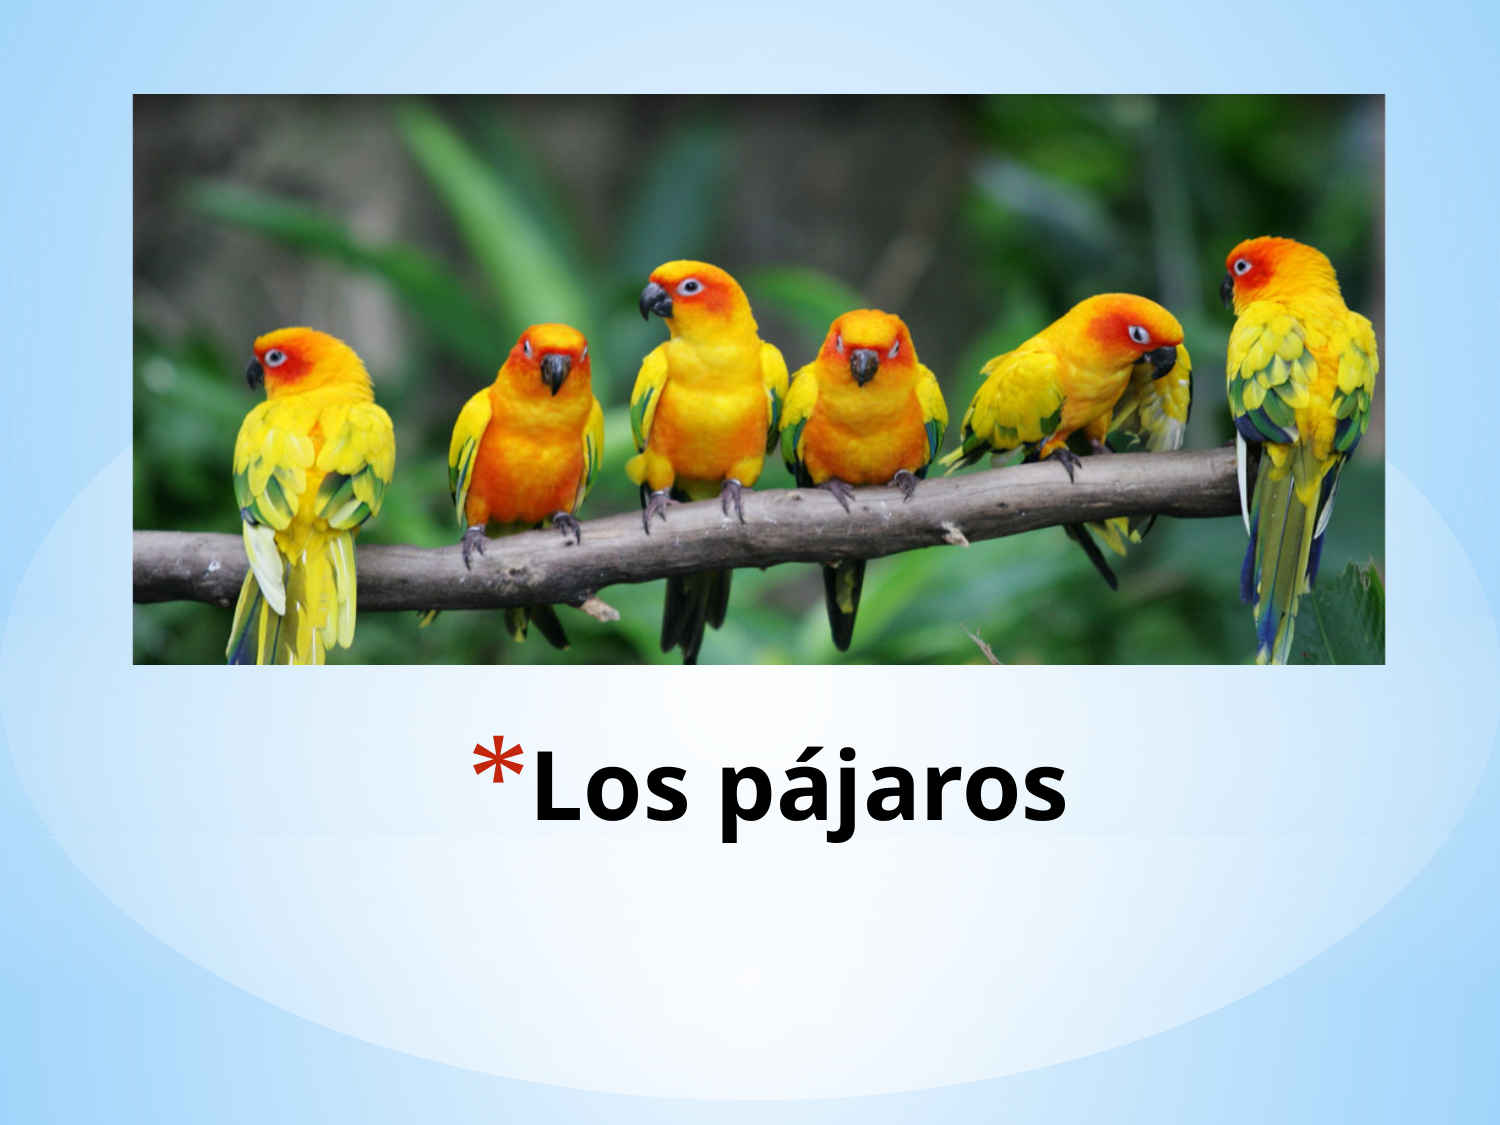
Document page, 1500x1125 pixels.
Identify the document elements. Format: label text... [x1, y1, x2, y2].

title Los pájaros [234, 717, 1303, 905]
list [132, 94, 1386, 665]
